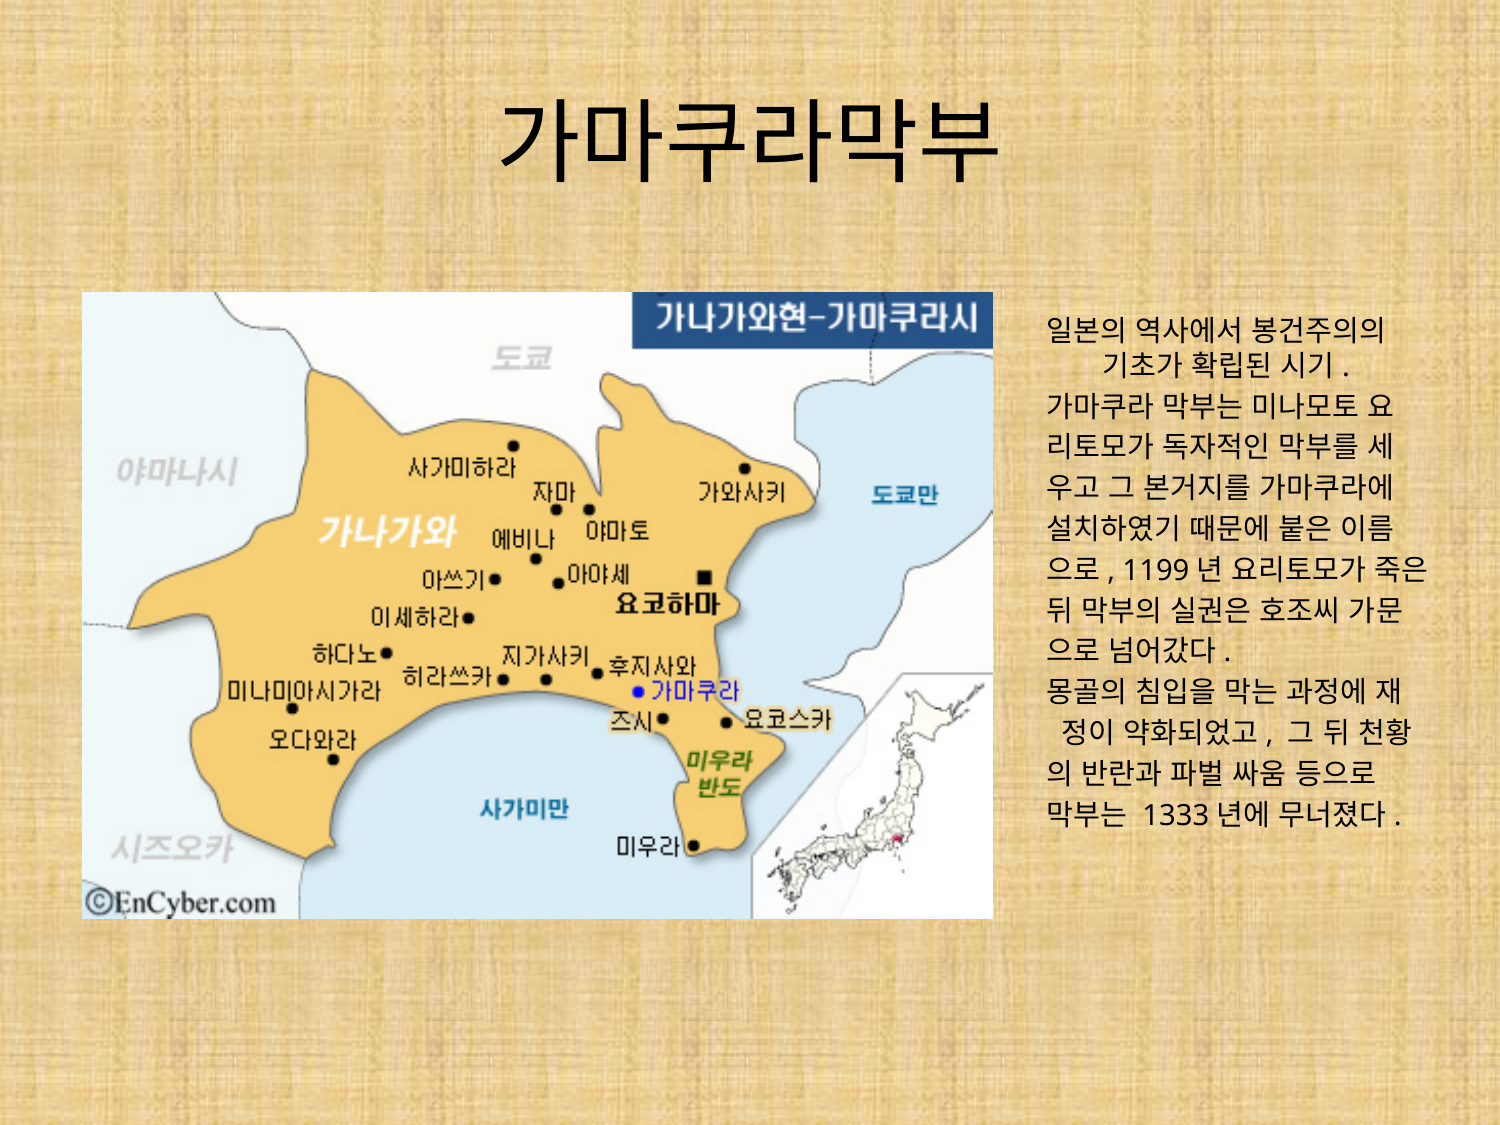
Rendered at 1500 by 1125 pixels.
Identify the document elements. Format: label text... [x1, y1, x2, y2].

title 가마쿠라막부 [75, 45, 1425, 233]
list 일본의 역사에서 봉건주의의 기초가 확립된 시기. 가마쿠라 막부는 미나모토 요 리토모가 독자적인 막부를 세 우고 그 본거지를 가마쿠라에 설치하였기 때문에 붙은 이름 으로, 1199년 요리토모가 죽은 뒤 막부의 실권은 호조씨 가문 으로 넘어갔다. 몽골의 침입을 막는 과정에 재 정이 약화되었고, 그 뒤 천황 의 반란과 파벌 싸움 등으로 막부는 1333년에 무너졌다. [1031, 304, 1454, 912]
picture [0, 0, 1500, 1125]
